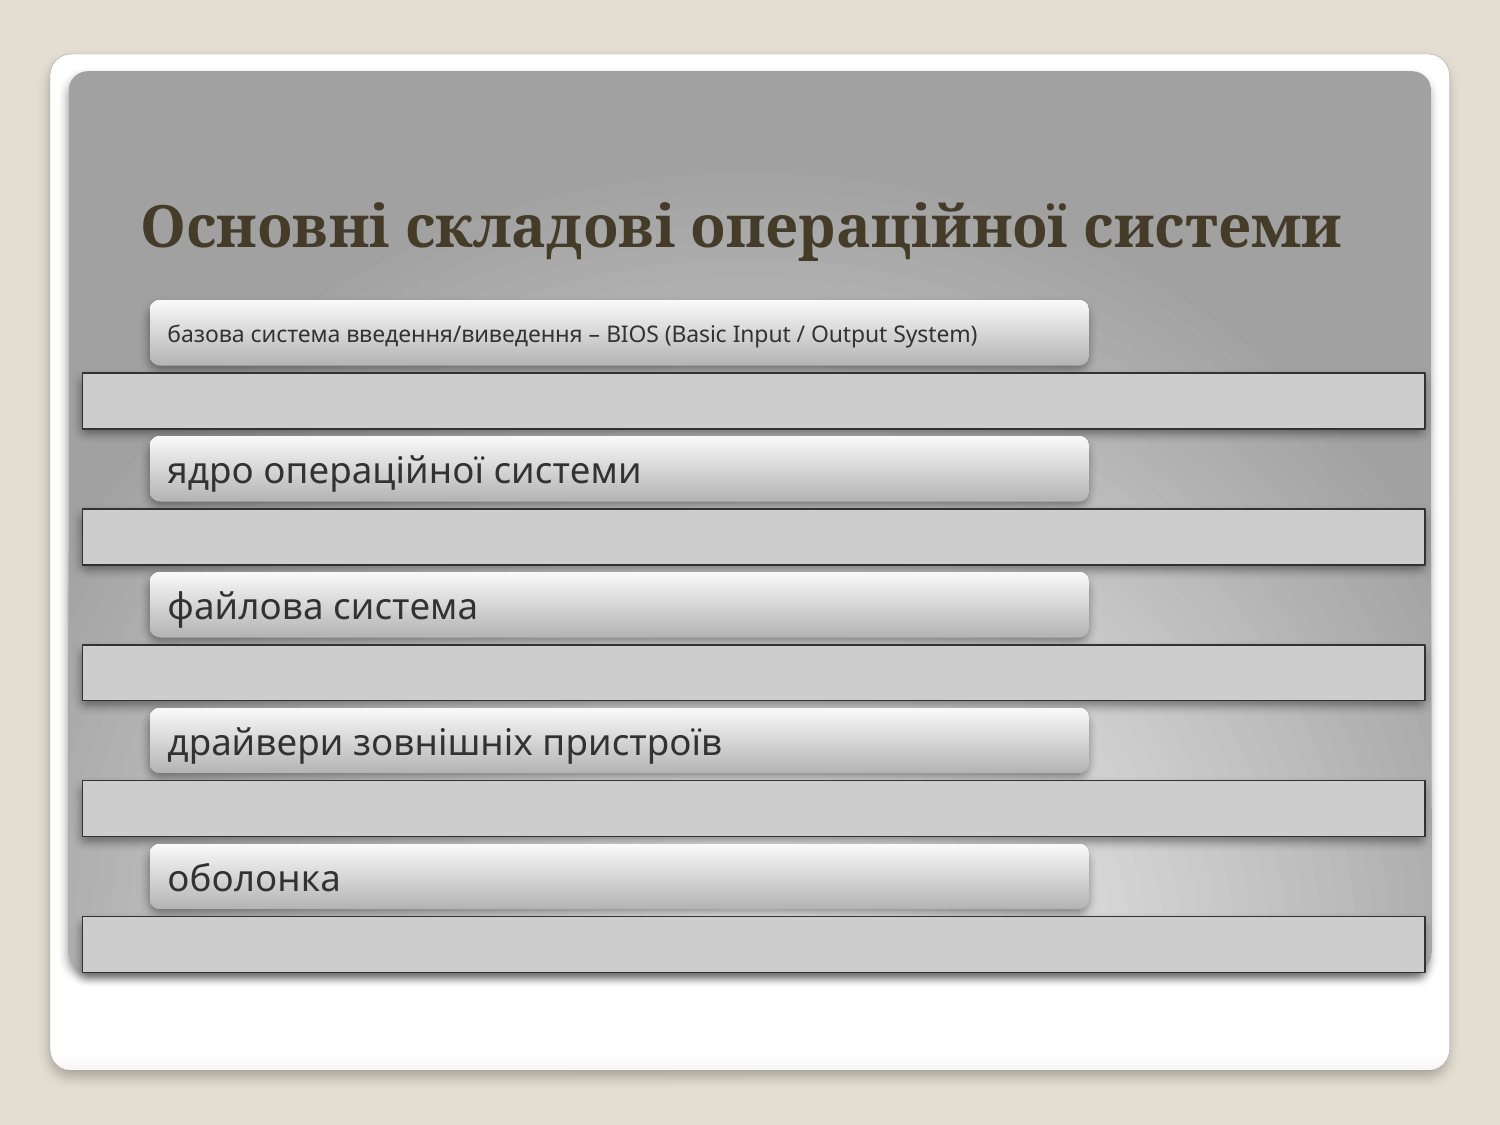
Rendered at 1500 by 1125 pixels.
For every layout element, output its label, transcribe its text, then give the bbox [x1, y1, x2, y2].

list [82, 292, 1426, 973]
title Основні складові операційної системи [70, 93, 1413, 267]
